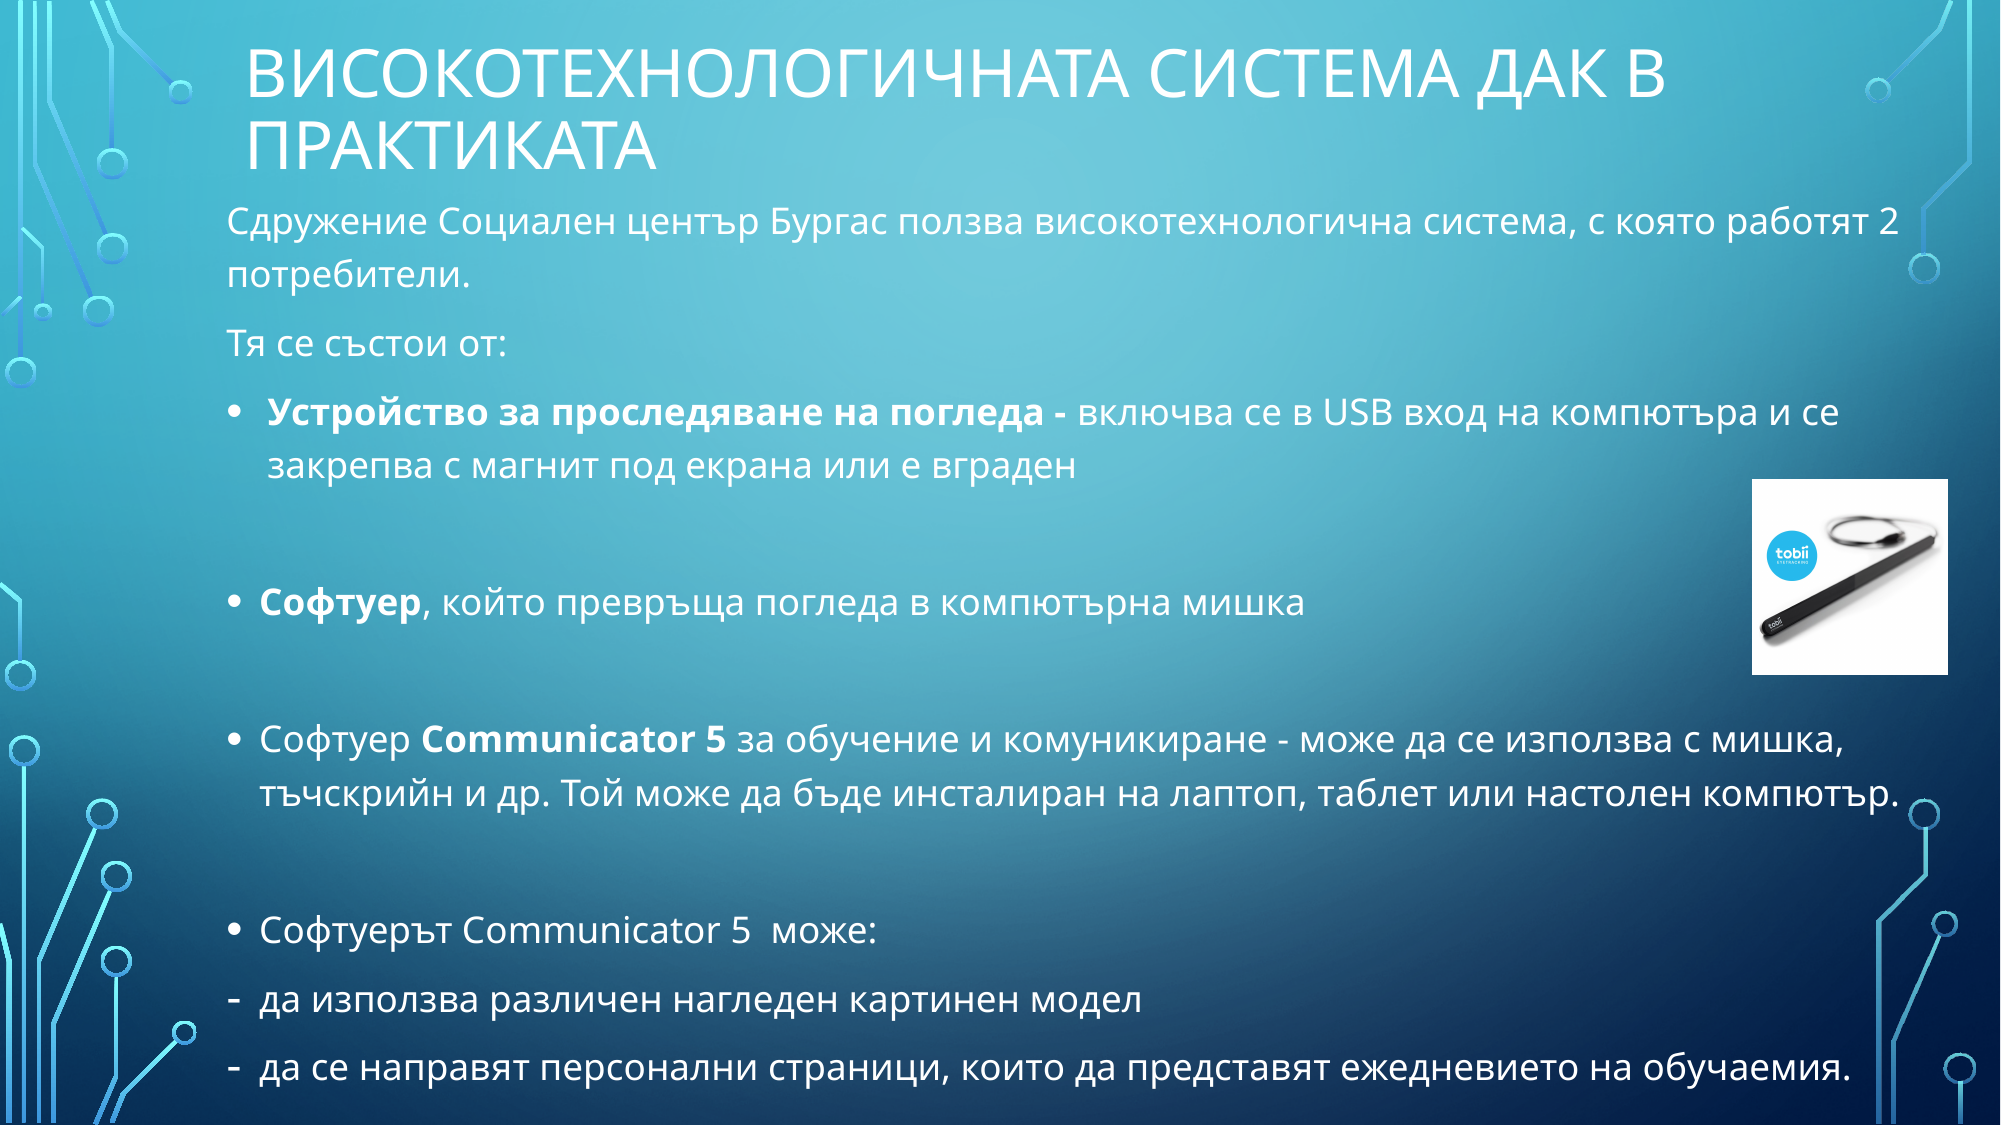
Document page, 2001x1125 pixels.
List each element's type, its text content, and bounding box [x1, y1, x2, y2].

list Сдружение Социален център Бургас ползва високотехнологична система, с която работят 2 потребители. Тя се състои от: Устройство за проследяване на погледа - включва се в USB вход на компютъра и се закрепва с магнит под екрана или е вграден Софтуер, който превръща погледа в компютърна мишка Софтуер Communicator 5 за обучение и комуникиране - може да се използва с мишка, тъчскрийн и др. Той може да бъде инсталиран на лаптоп, таблет или настолен компютър. Софтуерът Communicator 5 може: да използва различен нагледен картинен модел да се направят персонални страници, които да представят ежедневието на обучаемия. [211, 181, 1925, 1125]
title ВисокотехнологичнаТА система ДАК в практиката [229, 28, 1970, 195]
picture [1752, 479, 1948, 676]
